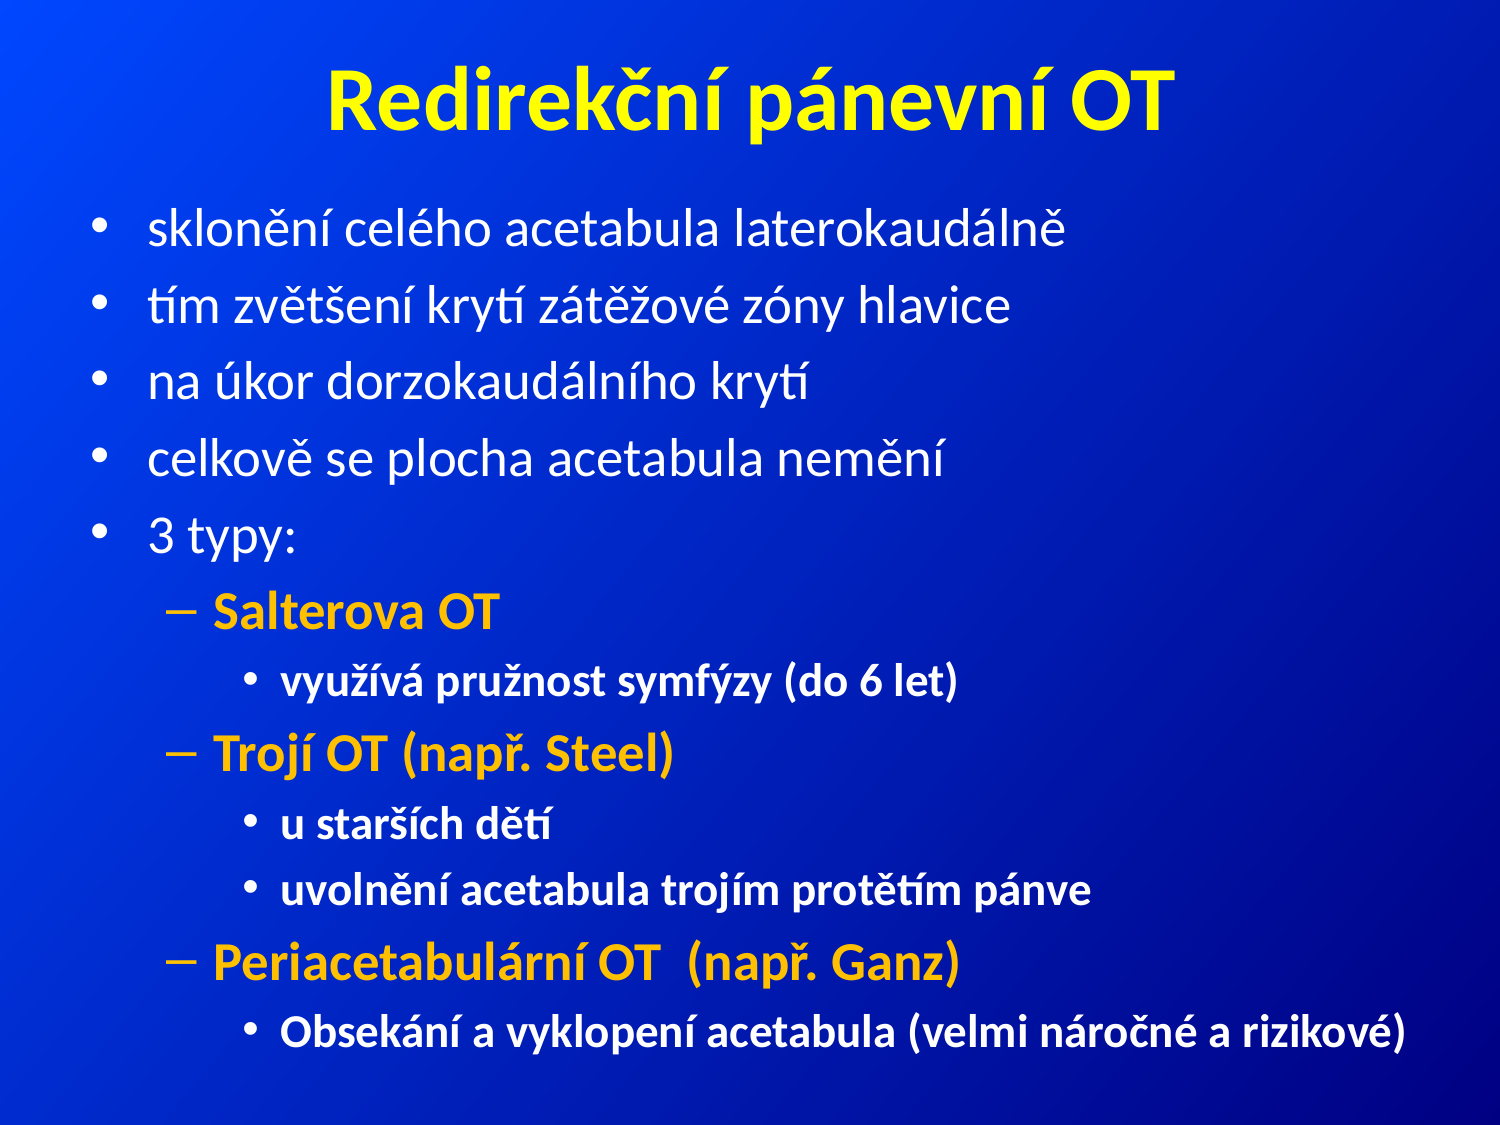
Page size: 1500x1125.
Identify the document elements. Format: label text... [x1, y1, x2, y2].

list sklonění celého acetabula laterokaudálně tím zvětšení krytí zátěžové zóny hlavice na úkor dorzokaudálního krytí celkově se plocha acetabula nemění 3 typy: Salterova OT využívá pružnost symfýzy (do 6 let) Trojí OT (např. Steel) u starších dětí uvolnění acetabula trojím protětím pánve Periacetabulární OT (např. Ganz) Obsekání a vyklopení acetabula (velmi náročné a rizikové) [75, 184, 1425, 1083]
title Redirekční pánevní OT [76, 0, 1427, 188]
